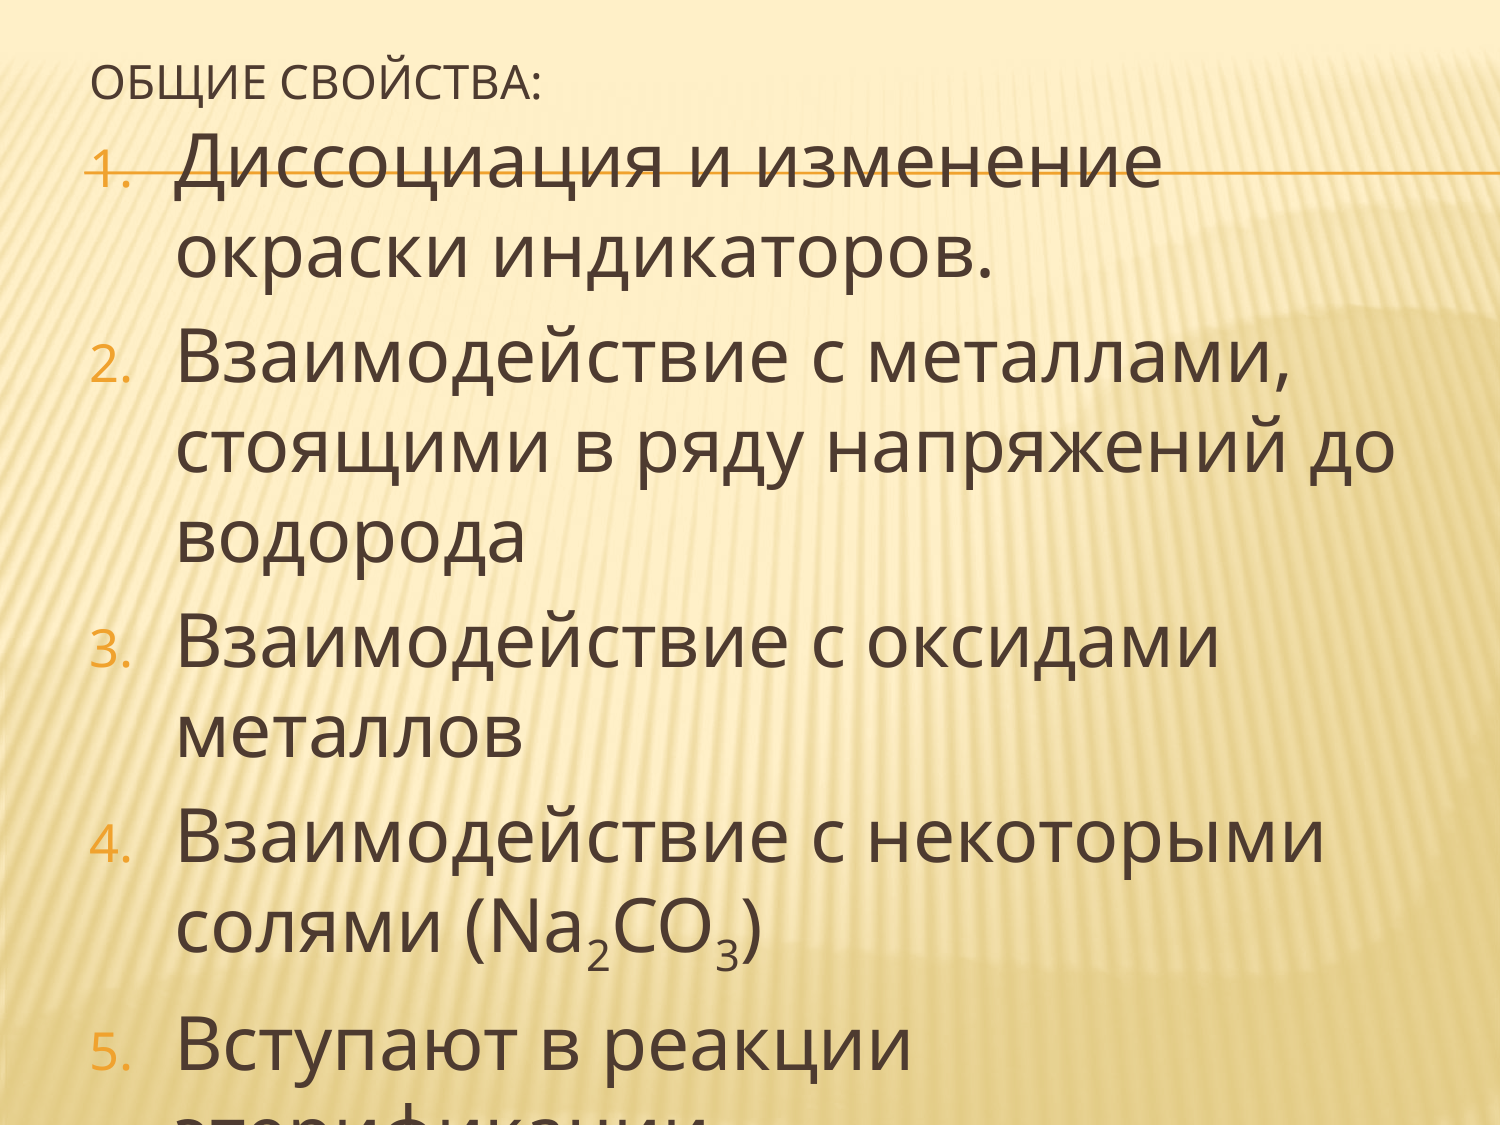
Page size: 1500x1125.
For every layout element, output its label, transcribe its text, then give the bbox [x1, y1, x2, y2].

list Диссоциация и изменение окраски индикаторов. Взаимодействие с металлами, стоящими в ряду напряжений до водорода Взаимодействие с оксидами металлов Взаимодействие с некоторыми солями (Na2CO3) Вступают в реакции этерификации [75, 105, 1425, 1005]
title Общие свойства: [75, 45, 1425, 105]
